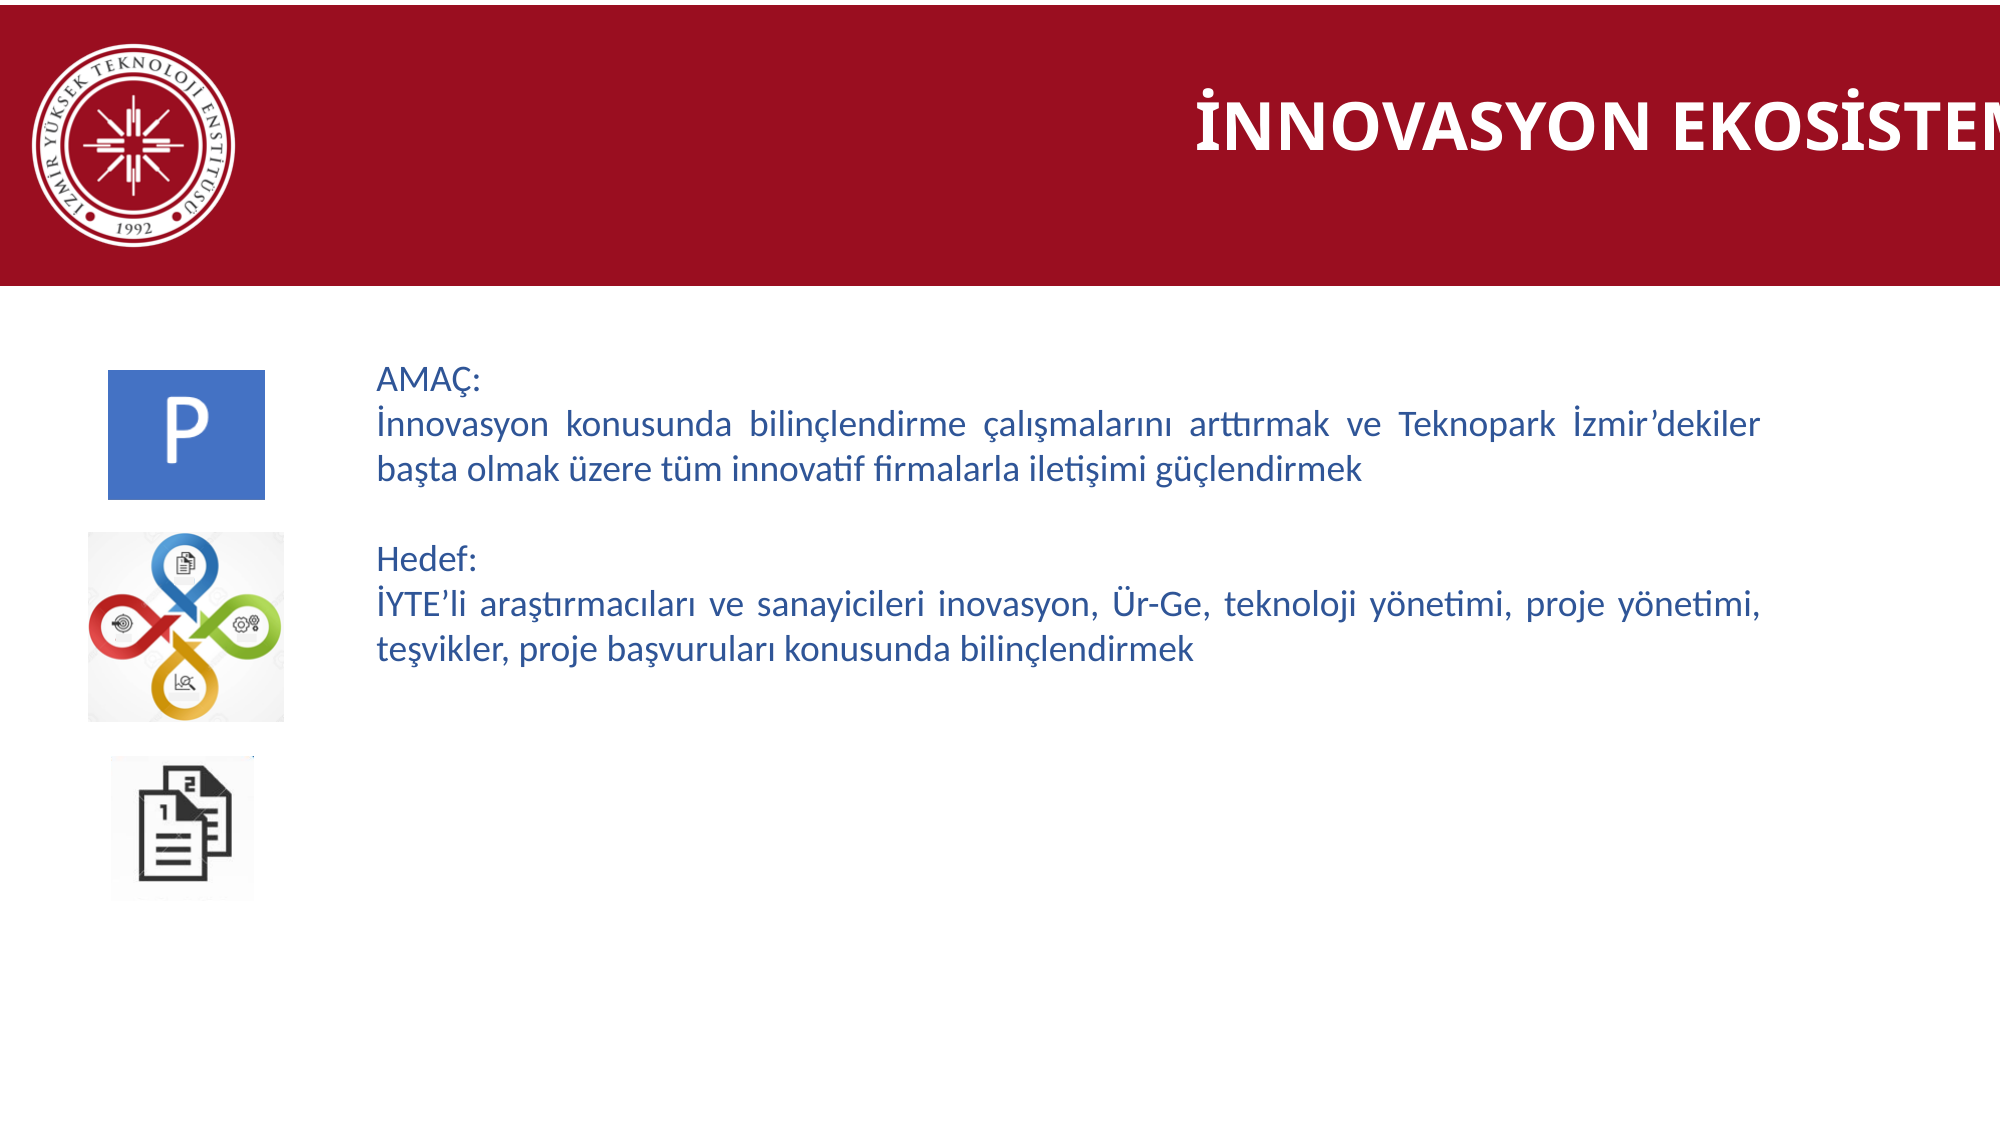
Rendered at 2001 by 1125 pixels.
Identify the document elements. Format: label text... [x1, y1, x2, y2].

picture [111, 756, 254, 901]
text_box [88, 532, 284, 722]
picture [108, 370, 265, 501]
text_box AMAÇ: İnnovasyon konusunda bilinçlendirme çalışmalarını arttırmak ve Teknopark İzmir’dekiler başta olmak üzere tüm innovatif firmalarla iletişimi güçlendirmek Hedef: İYTE’li araştırmacıları ve sanayicileri inovasyon, Ür-Ge, teknoloji yönetimi, proje yönetimi, teşvikler, proje başvuruları konusunda bilinçlendirmek [361, 346, 1778, 857]
text_box İNNOVASYON EKOSİSTEMİ [1180, 76, 2000, 171]
text_box [0, 5, 2000, 286]
picture [15, 27, 252, 264]
